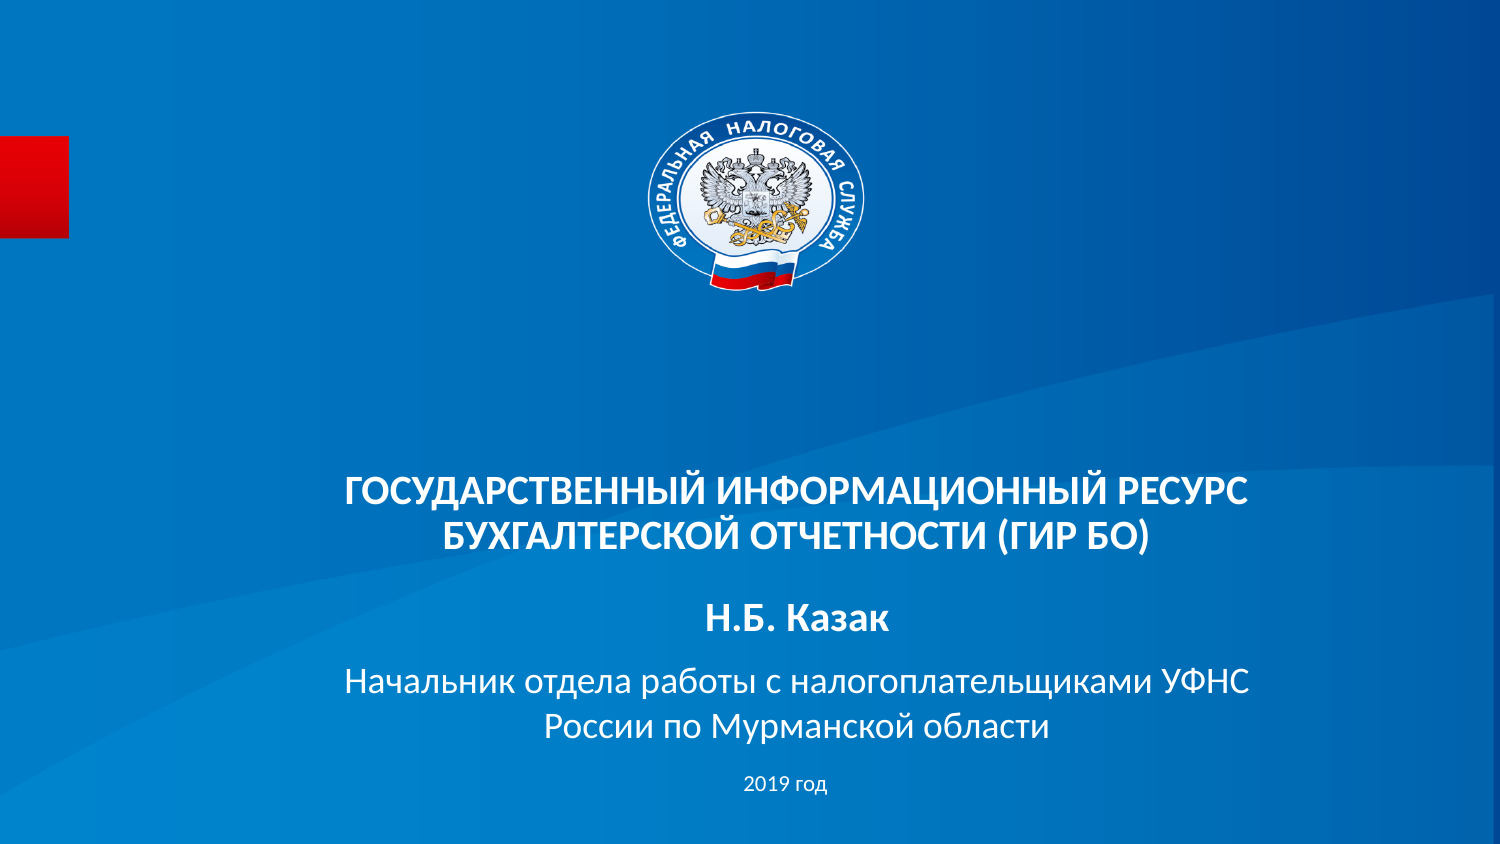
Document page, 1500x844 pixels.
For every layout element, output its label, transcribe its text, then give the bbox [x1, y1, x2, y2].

subtitle Н.Б. Казак Начальник отдела работы с налогоплательщиками УФНС России по Мурманской области [300, 516, 1294, 640]
text_box 2019 год [289, 764, 1282, 801]
title ГОСУДАРСТВЕННЫЙ ИНФОРМАЦИОННЫЙ РЕСУРС БУХГАЛТЕРСКОЙ ОТЧЕТНОСТИ (ГИР БО) [143, 421, 1459, 517]
picture [0, 0, 1500, 844]
